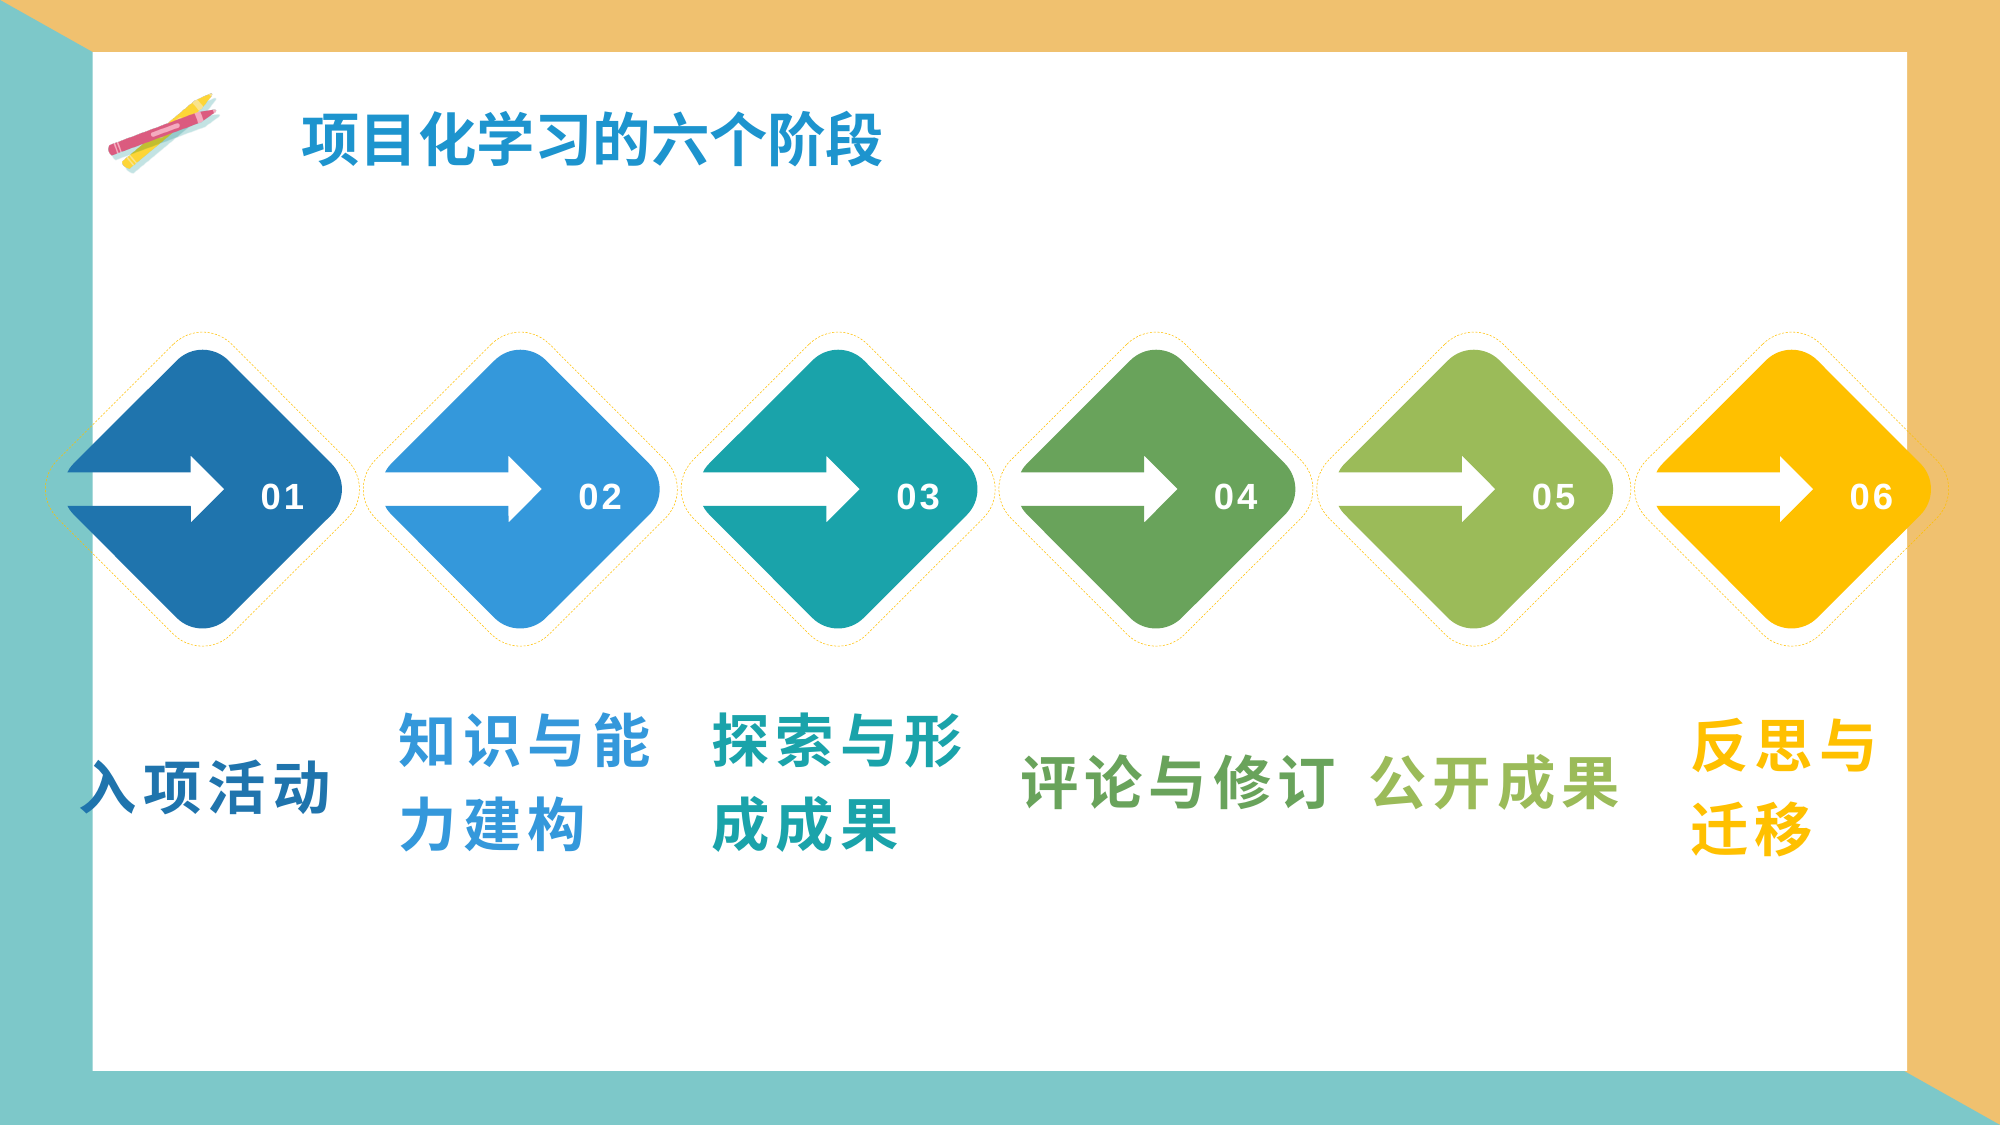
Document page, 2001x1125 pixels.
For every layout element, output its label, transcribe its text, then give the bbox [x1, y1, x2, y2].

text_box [374, 366, 682, 857]
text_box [1340, 366, 1648, 865]
picture [97, 86, 269, 188]
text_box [51, 366, 359, 830]
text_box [686, 366, 994, 872]
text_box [1647, 366, 1927, 863]
text_box 项目化学习的六个阶段 [286, 96, 1005, 181]
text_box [994, 366, 1340, 832]
